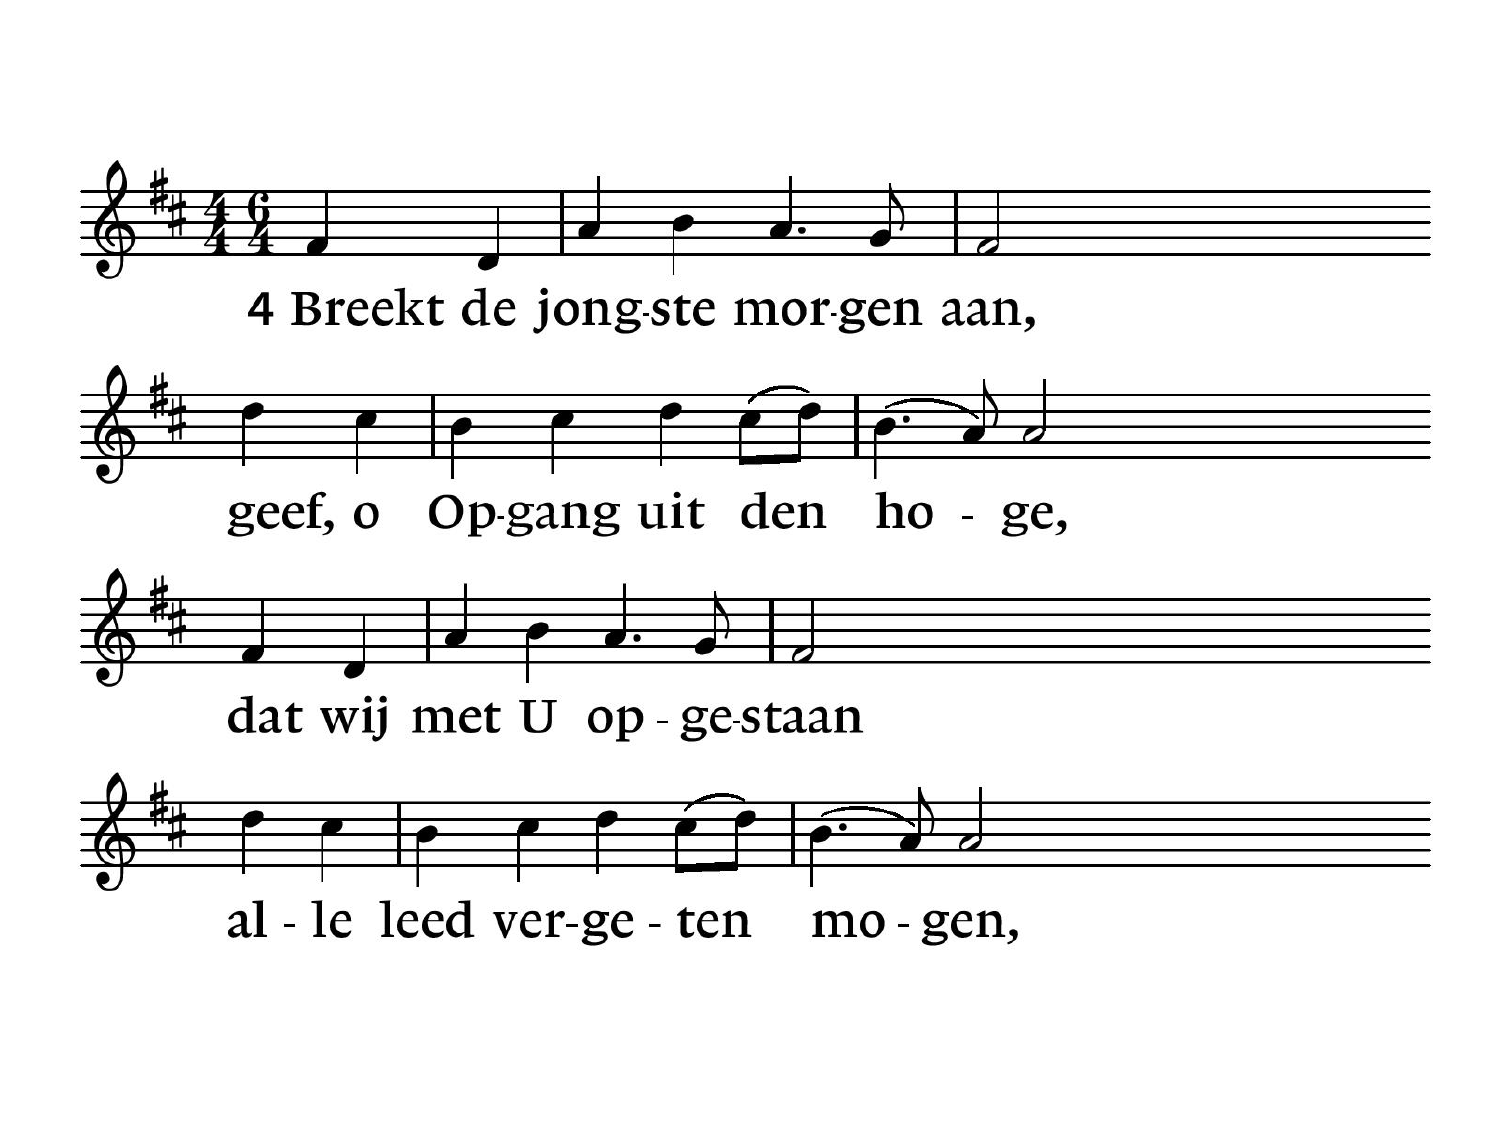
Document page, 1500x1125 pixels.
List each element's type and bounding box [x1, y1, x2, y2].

list [10, 19, 1500, 1109]
